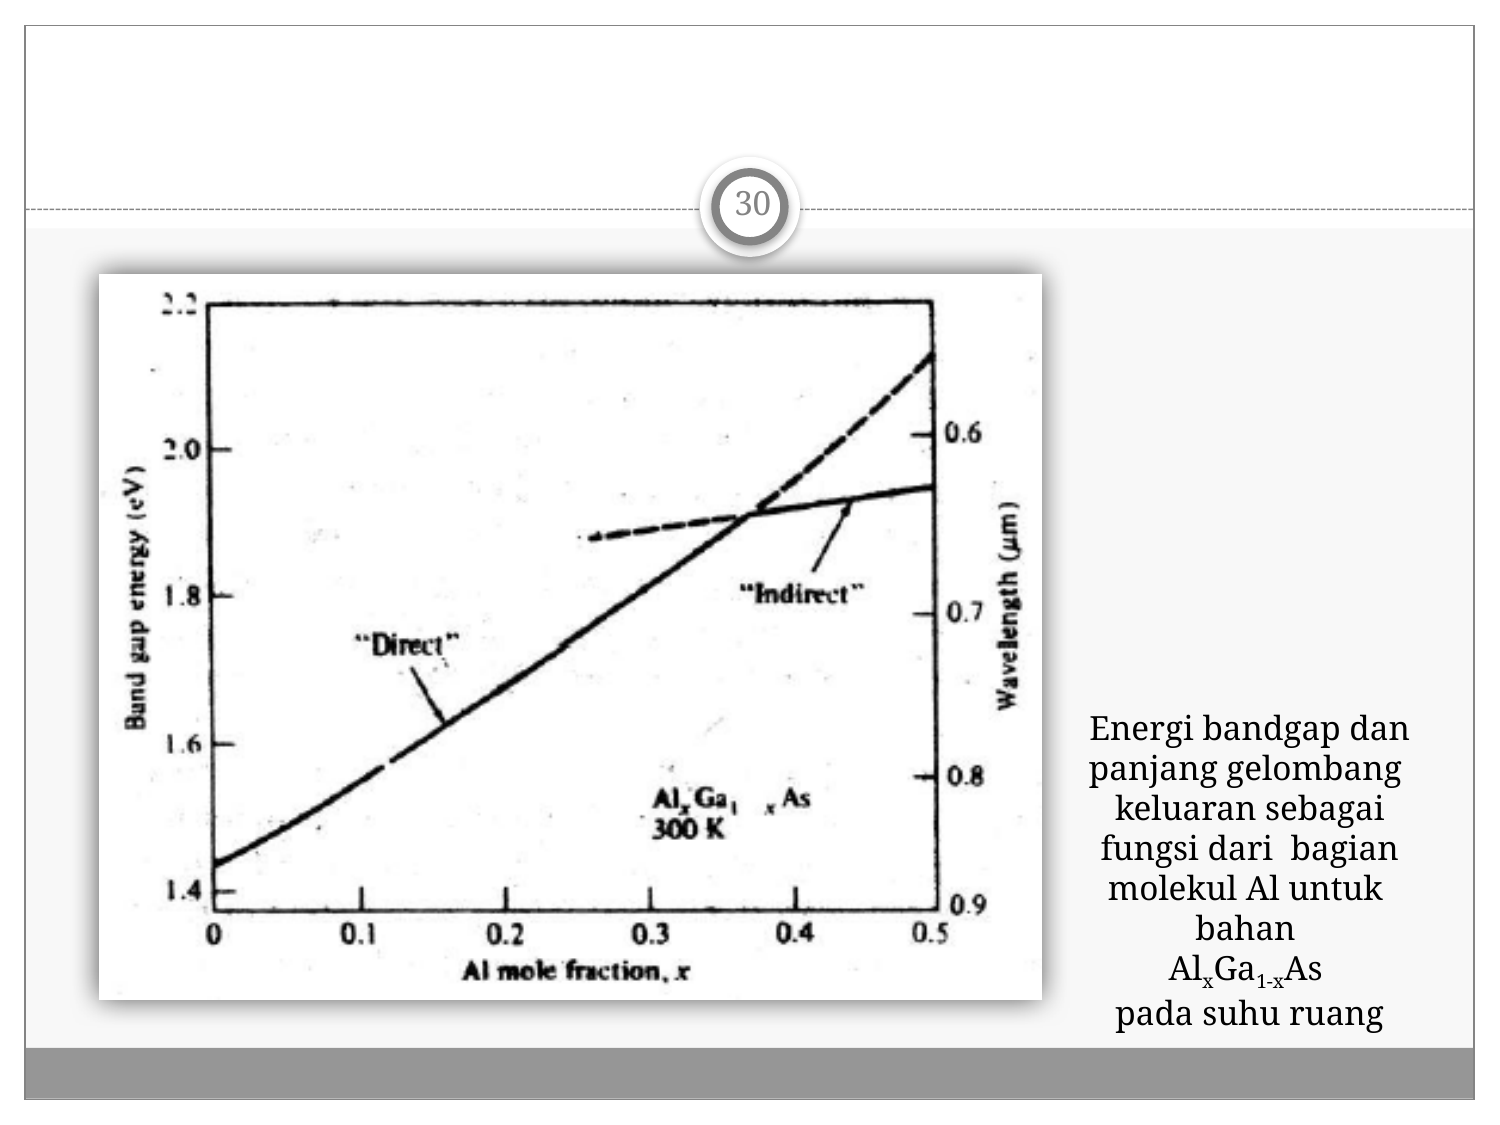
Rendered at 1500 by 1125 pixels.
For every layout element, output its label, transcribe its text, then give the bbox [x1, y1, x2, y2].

slide_number 30 [715, 168, 791, 241]
text_box Energi bandgap dan panjang gelombang keluaran sebagai fungsi dari bagian molekul Al untuk bahan AlxGa1-xAs pada suhu ruang [1050, 699, 1450, 1040]
picture [99, 274, 1043, 1001]
